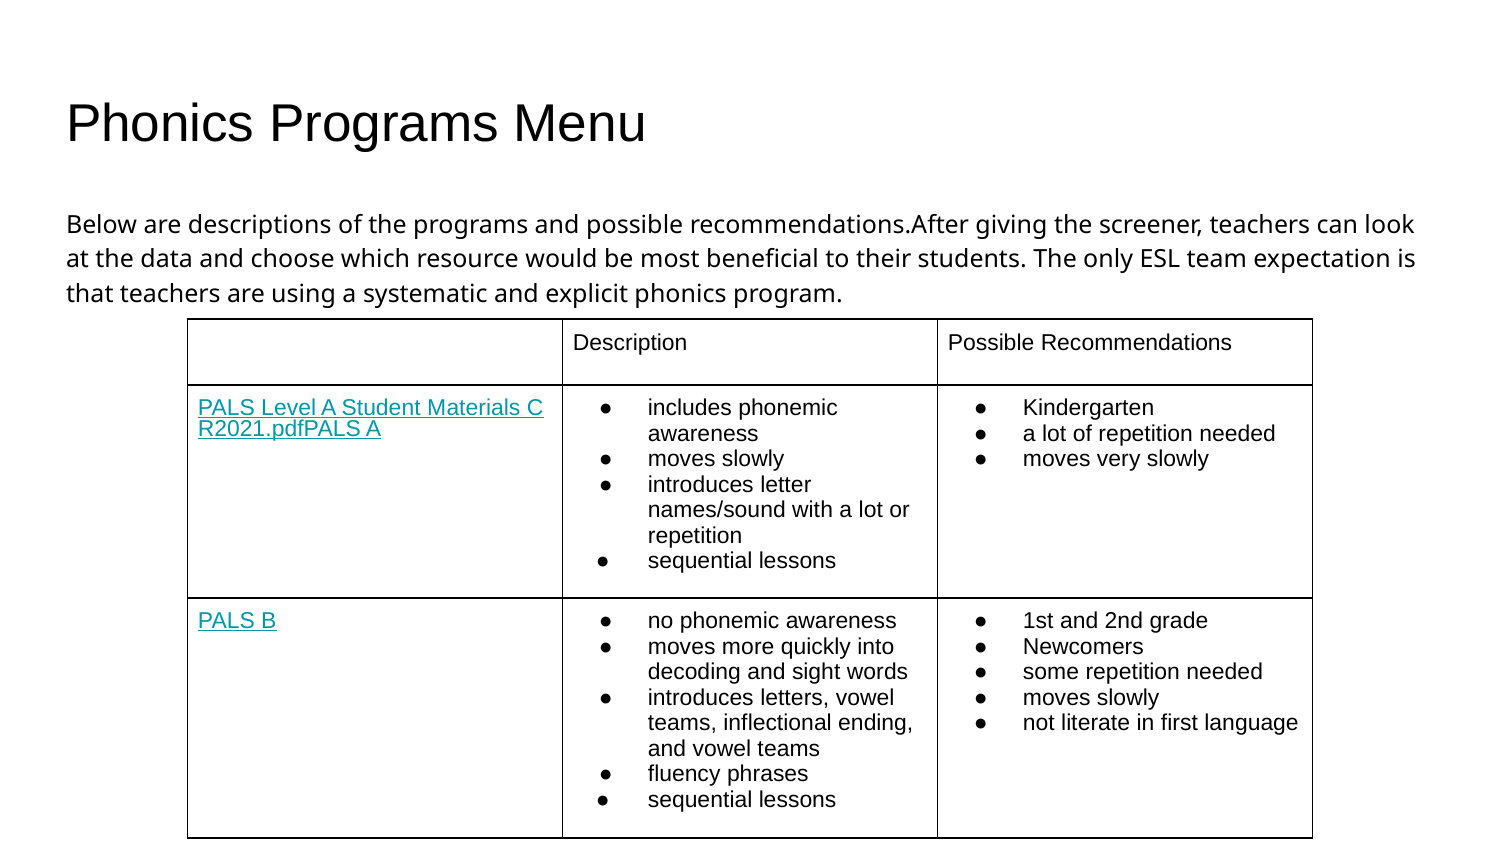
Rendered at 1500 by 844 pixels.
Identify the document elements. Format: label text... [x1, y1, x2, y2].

table_cell PALS B [188, 599, 562, 837]
table_header Possible Recommendations [938, 320, 1312, 384]
table_cell 1st and 2nd grade Newcomers some repetition needed moves slowly not literate in first language [938, 599, 1312, 837]
table_cell no phonemic awareness moves more quickly into decoding and sight words introduces letters, vowel teams, inflectional ending, and vowel teams fluency phrases sequential lessons [563, 599, 937, 837]
table_cell PALS Level A Student Materials CR2021.pdfPALS A [188, 386, 562, 597]
table_cell includes phonemic awareness moves slowly introduces letter names/sound with a lot or repetition sequential lessons [563, 386, 937, 597]
list Below are descriptions of the programs and possible recommendations.After giving the screener, teachers can look at the data and choose which resource would be most beneficial to their students. The only ESL team expectation is that teachers are using a systematic and explicit phonics program. [51, 189, 1449, 694]
table_cell Kindergarten a lot of repetition needed moves very slowly [938, 386, 1312, 597]
table_header [188, 320, 562, 384]
table_header Description [563, 320, 937, 384]
title Phonics Programs Menu [51, 72, 1449, 167]
